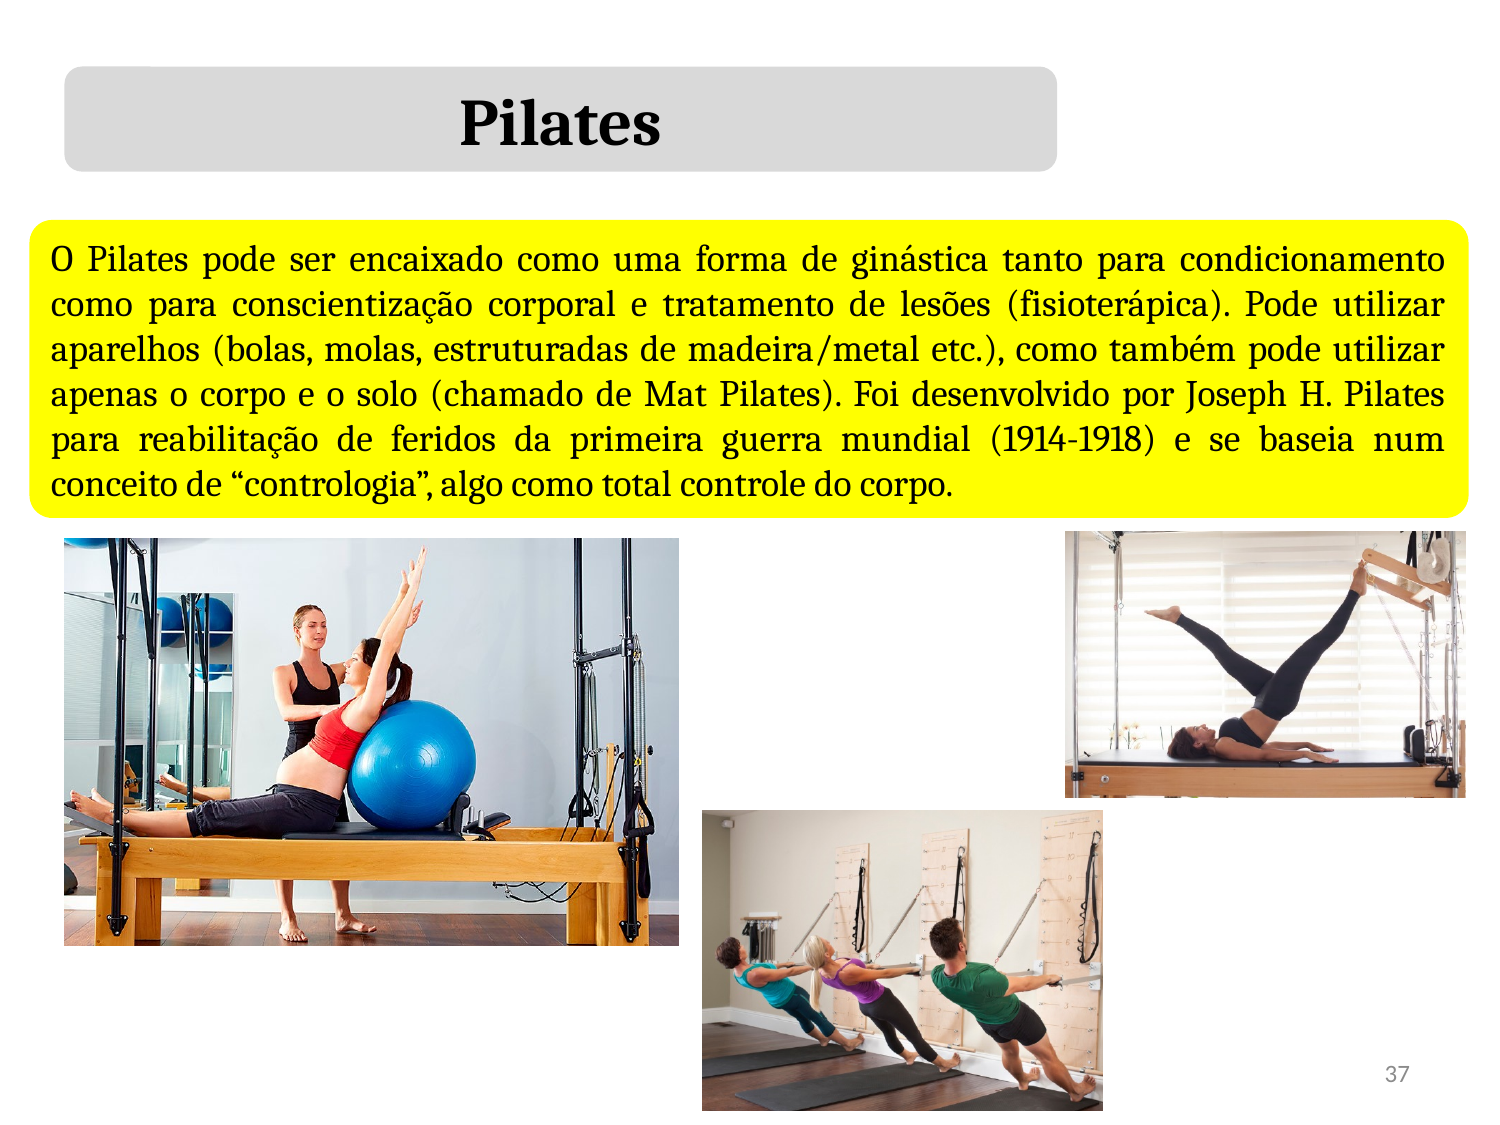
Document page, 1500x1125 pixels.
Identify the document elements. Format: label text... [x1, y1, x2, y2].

picture [1065, 531, 1466, 799]
text_box O Pilates pode ser encaixado como uma forma de ginástica tanto para condicionamento como para conscientização corporal e tratamento de lesões (fisioterápica). Pode utilizar aparelhos (bolas, molas, estruturadas de madeira/metal etc.), como também pode utilizar apenas o corpo e o solo (chamado de Mat Pilates). Foi desenvolvido por Joseph H. Pilates para reabilitação de feridos da primeira guerra mundial (1914-1918) e se baseia num conceito de “contrologia”, algo como total controle do corpo. [29, 219, 1469, 518]
picture [64, 538, 679, 946]
picture [702, 810, 1103, 1111]
text_box Pilates [64, 66, 1058, 172]
slide_number 37 [1109, 1042, 1425, 1103]
